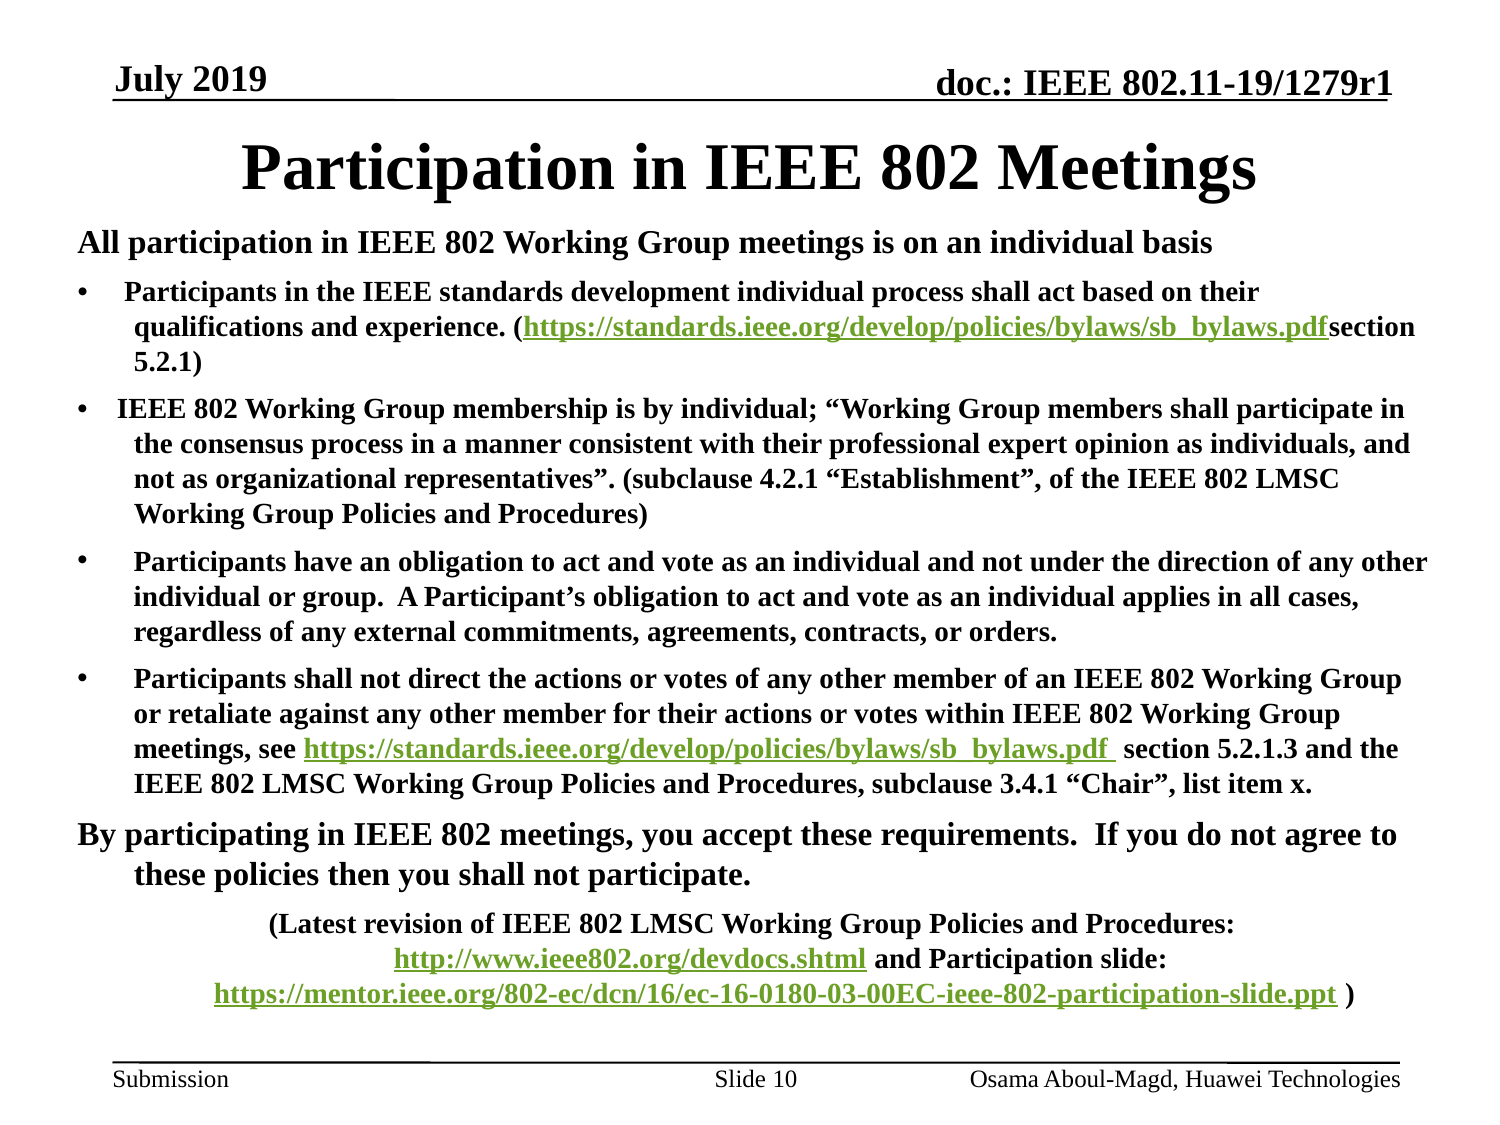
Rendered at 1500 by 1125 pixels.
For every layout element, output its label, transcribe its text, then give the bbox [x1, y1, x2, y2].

list All participation in IEEE 802 Working Group meetings is on an individual basis • Participants in the IEEE standards development individual process shall act based on their qualifications and experience. (https://standards.ieee.org/develop/policies/bylaws/sb_bylaws.pdfsection 5.2.1) • IEEE 802 Working Group membership is by individual; “Working Group members shall participate in the consensus process in a manner consistent with their professional expert opinion as individuals, and not as organizational representatives”. (subclause 4.2.1 “Establishment”, of the IEEE 802 LMSC Working Group Policies and Procedures) Participants have an obligation to act and vote as an individual and not under the direction of any other individual or group. A Participant’s obligation to act and vote as an individual applies in all cases, regardless of any external commitments, agreements, contracts, or orders. Participants shall not direct the actions or votes of any other member of an IEEE 802 Working Group or retaliate against any other member for their actions or votes within IEEE 802 Working Group meetings, see https://standards.ieee.org/develop/policies/bylaws/sb_bylaws.pdf section 5.2.1.3 and the IEEE 802 LMSC Working Group Policies and Procedures, subclause 3.4.1 “Chair”, list item x. By participating in IEEE 802 meetings, you accept these requirements. If you do not agree to these policies then you shall not participate. (Latest revision of IEEE 802 LMSC Working Group Policies and Procedures: http://www.ieee802.org/devdocs.shtml and Participation slide: https://mentor.ieee.org/802-ec/dcn/16/ec-16-0180-03-00EC-ieee-802-participation-slide.ppt ) [62, 212, 1451, 1001]
slide_number Slide 10 [712, 1061, 800, 1123]
title Participation in IEEE 802 Meetings [112, 112, 1388, 212]
footer Osama Aboul-Magd, Huawei Technologies [878, 1061, 1402, 1093]
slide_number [114, 54, 423, 100]
